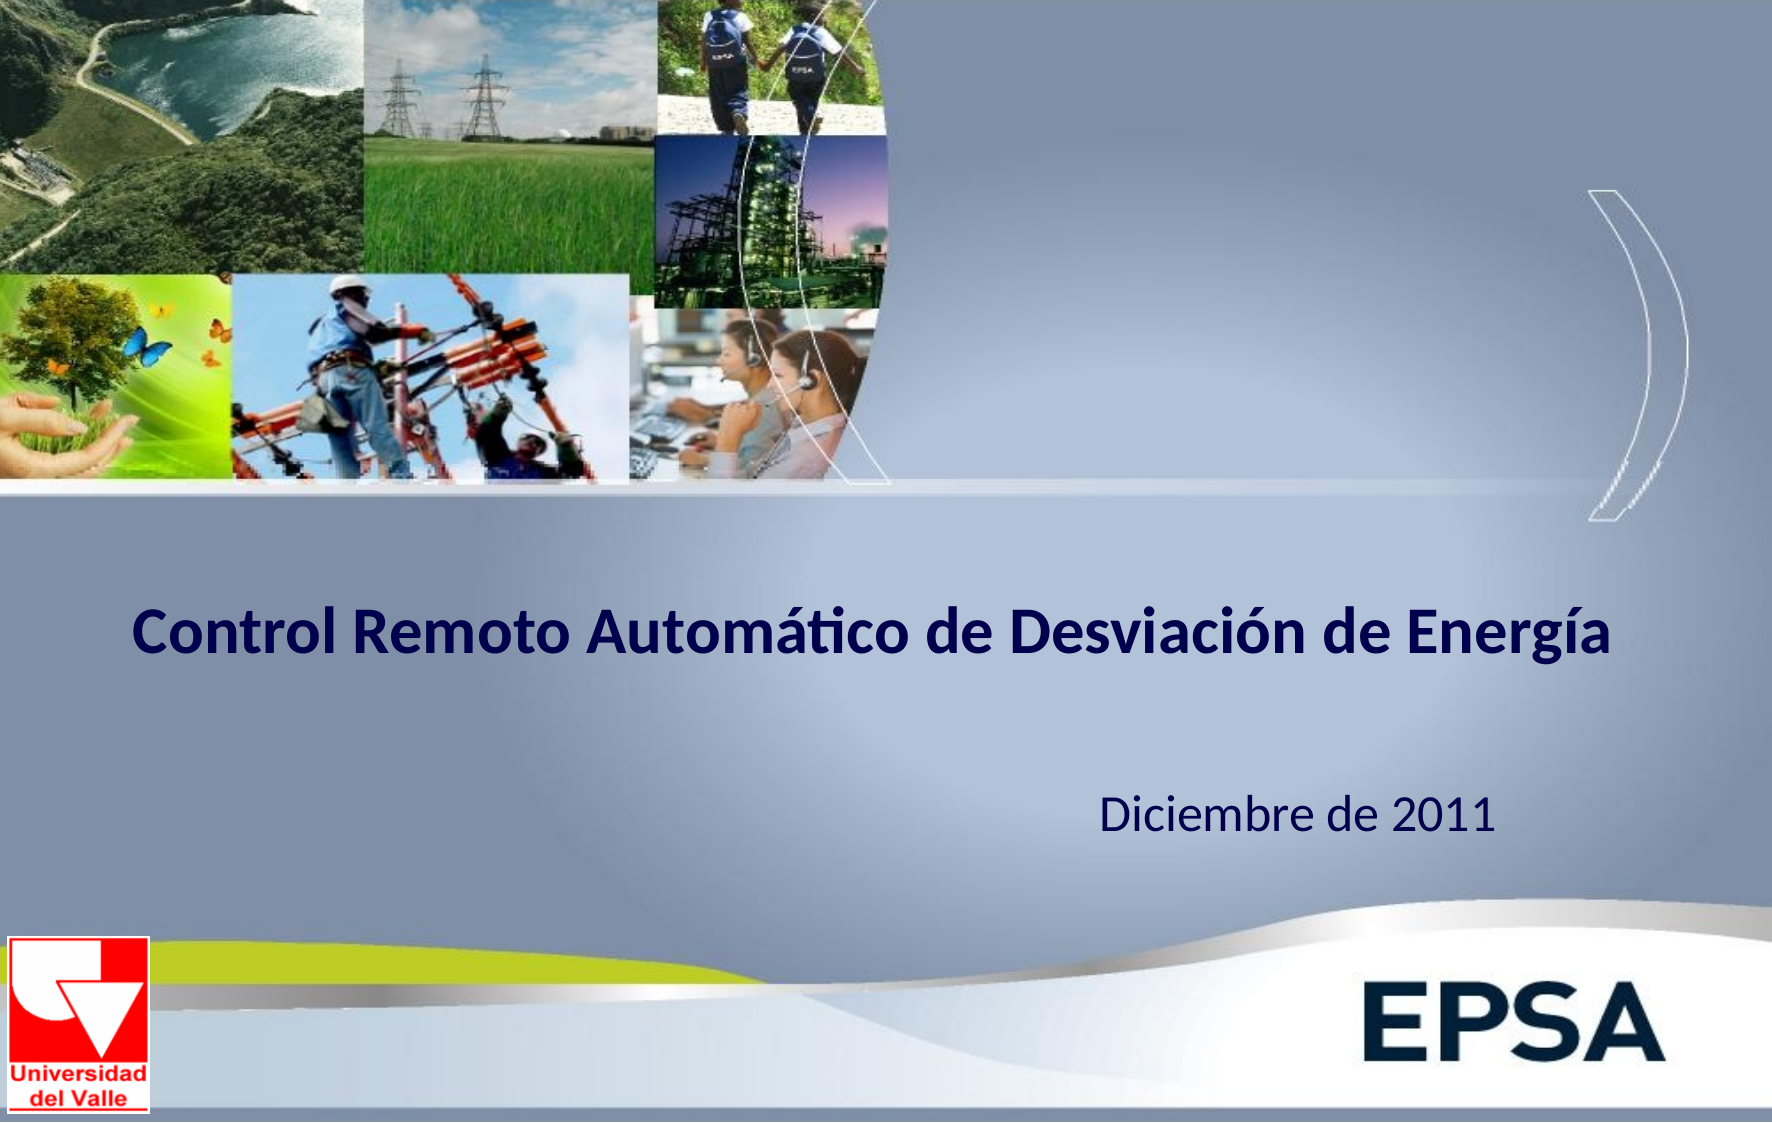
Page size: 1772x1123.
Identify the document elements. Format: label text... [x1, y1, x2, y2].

text_box Diciembre de 2011 [1041, 731, 1554, 890]
title Control Remoto Automático de Desviación de Energía [117, 521, 1690, 733]
picture [0, 0, 1772, 1122]
